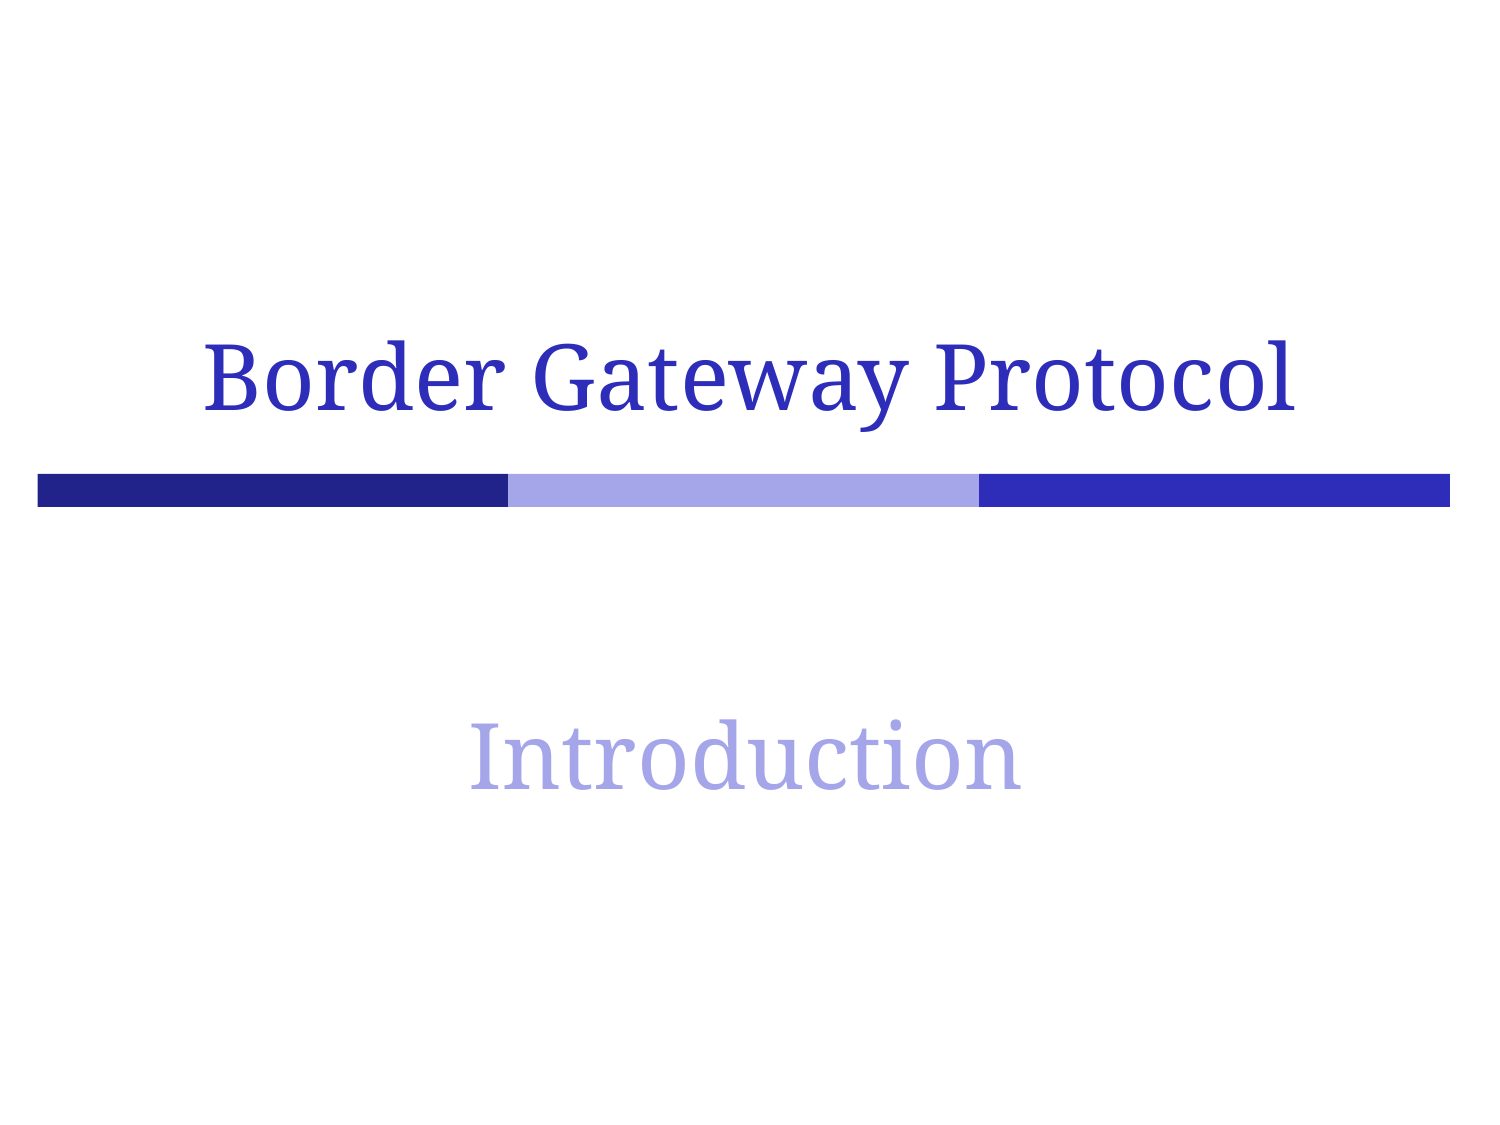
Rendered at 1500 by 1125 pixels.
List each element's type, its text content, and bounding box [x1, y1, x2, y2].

title Border Gateway Protocol [112, 264, 1388, 506]
text_box Introduction [109, 589, 1384, 939]
